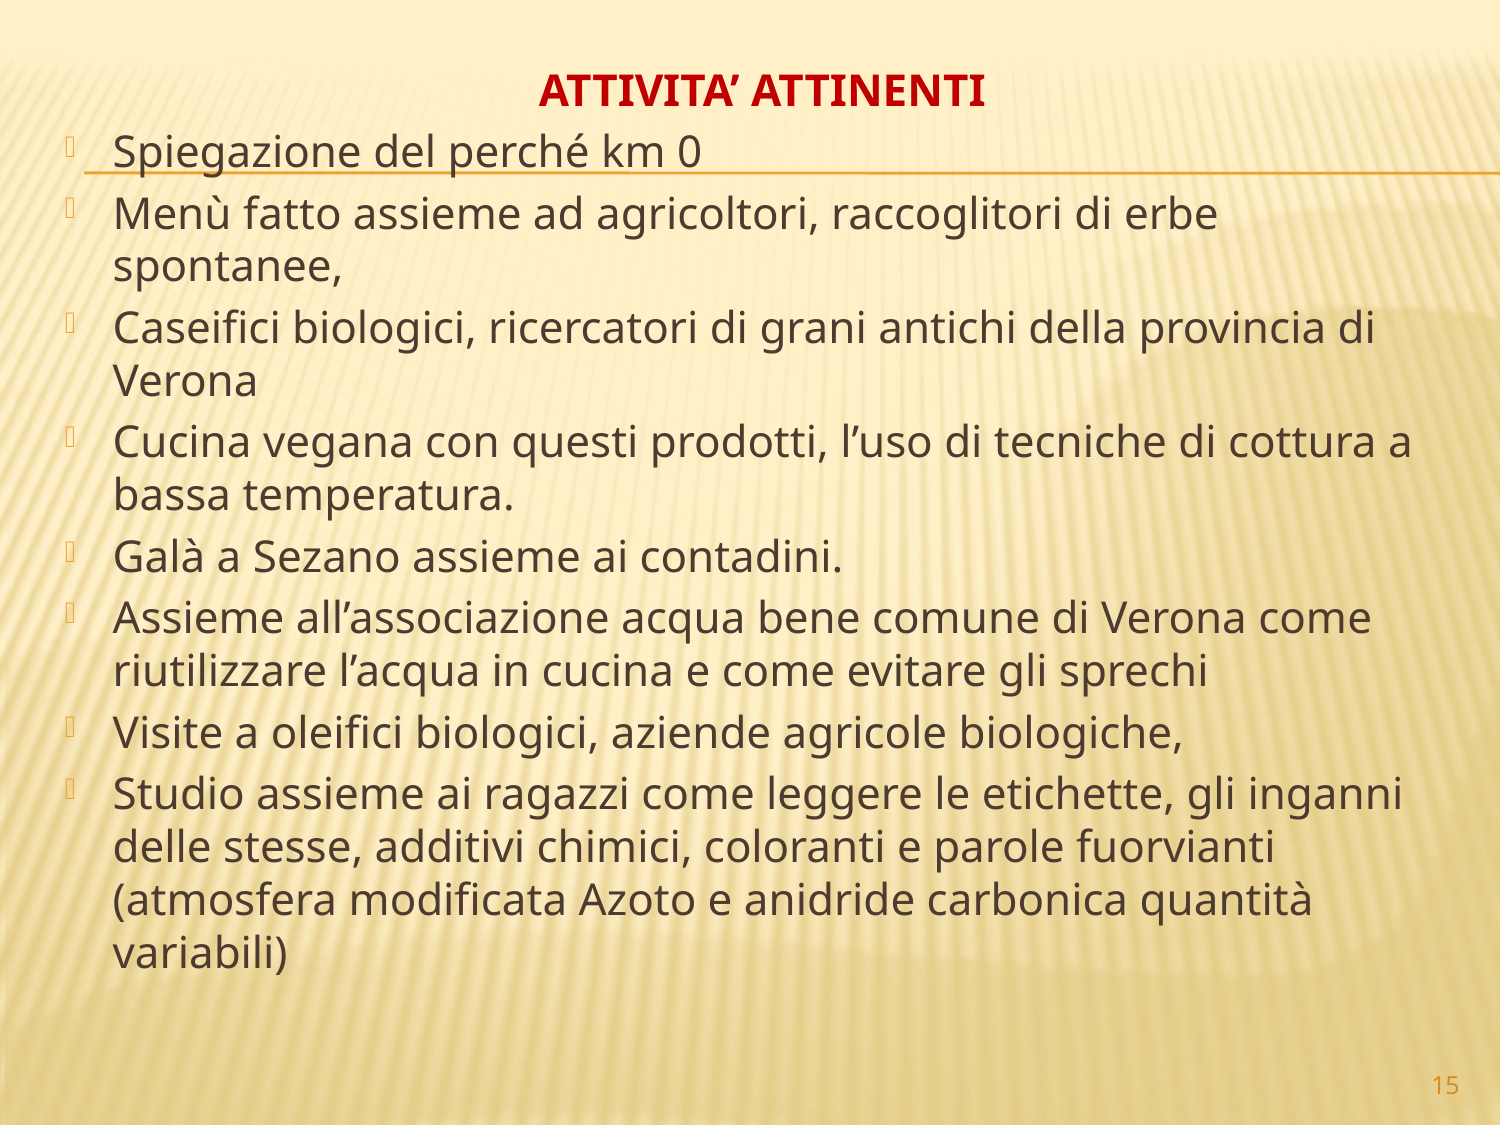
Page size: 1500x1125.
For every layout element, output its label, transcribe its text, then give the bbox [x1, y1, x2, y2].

slide_number 15 [1350, 1061, 1475, 1103]
list ATTIVITA’ ATTINENTI Spiegazione del perché km 0 Menù fatto assieme ad agricoltori, raccoglitori di erbe spontanee, Caseifici biologici, ricercatori di grani antichi della provincia di Verona Cucina vegana con questi prodotti, l’uso di tecniche di cottura a bassa temperatura. Galà a Sezano assieme ai contadini. Assieme all’associazione acqua bene comune di Verona come riutilizzare l’acqua in cucina e come evitare gli sprechi Visite a oleifici biologici, aziende agricole biologiche, Studio assieme ai ragazzi come leggere le etichette, gli inganni delle stesse, additivi chimici, coloranti e parole fuorvianti (atmosfera modificata Azoto e anidride carbonica quantità variabili) [50, 54, 1475, 998]
